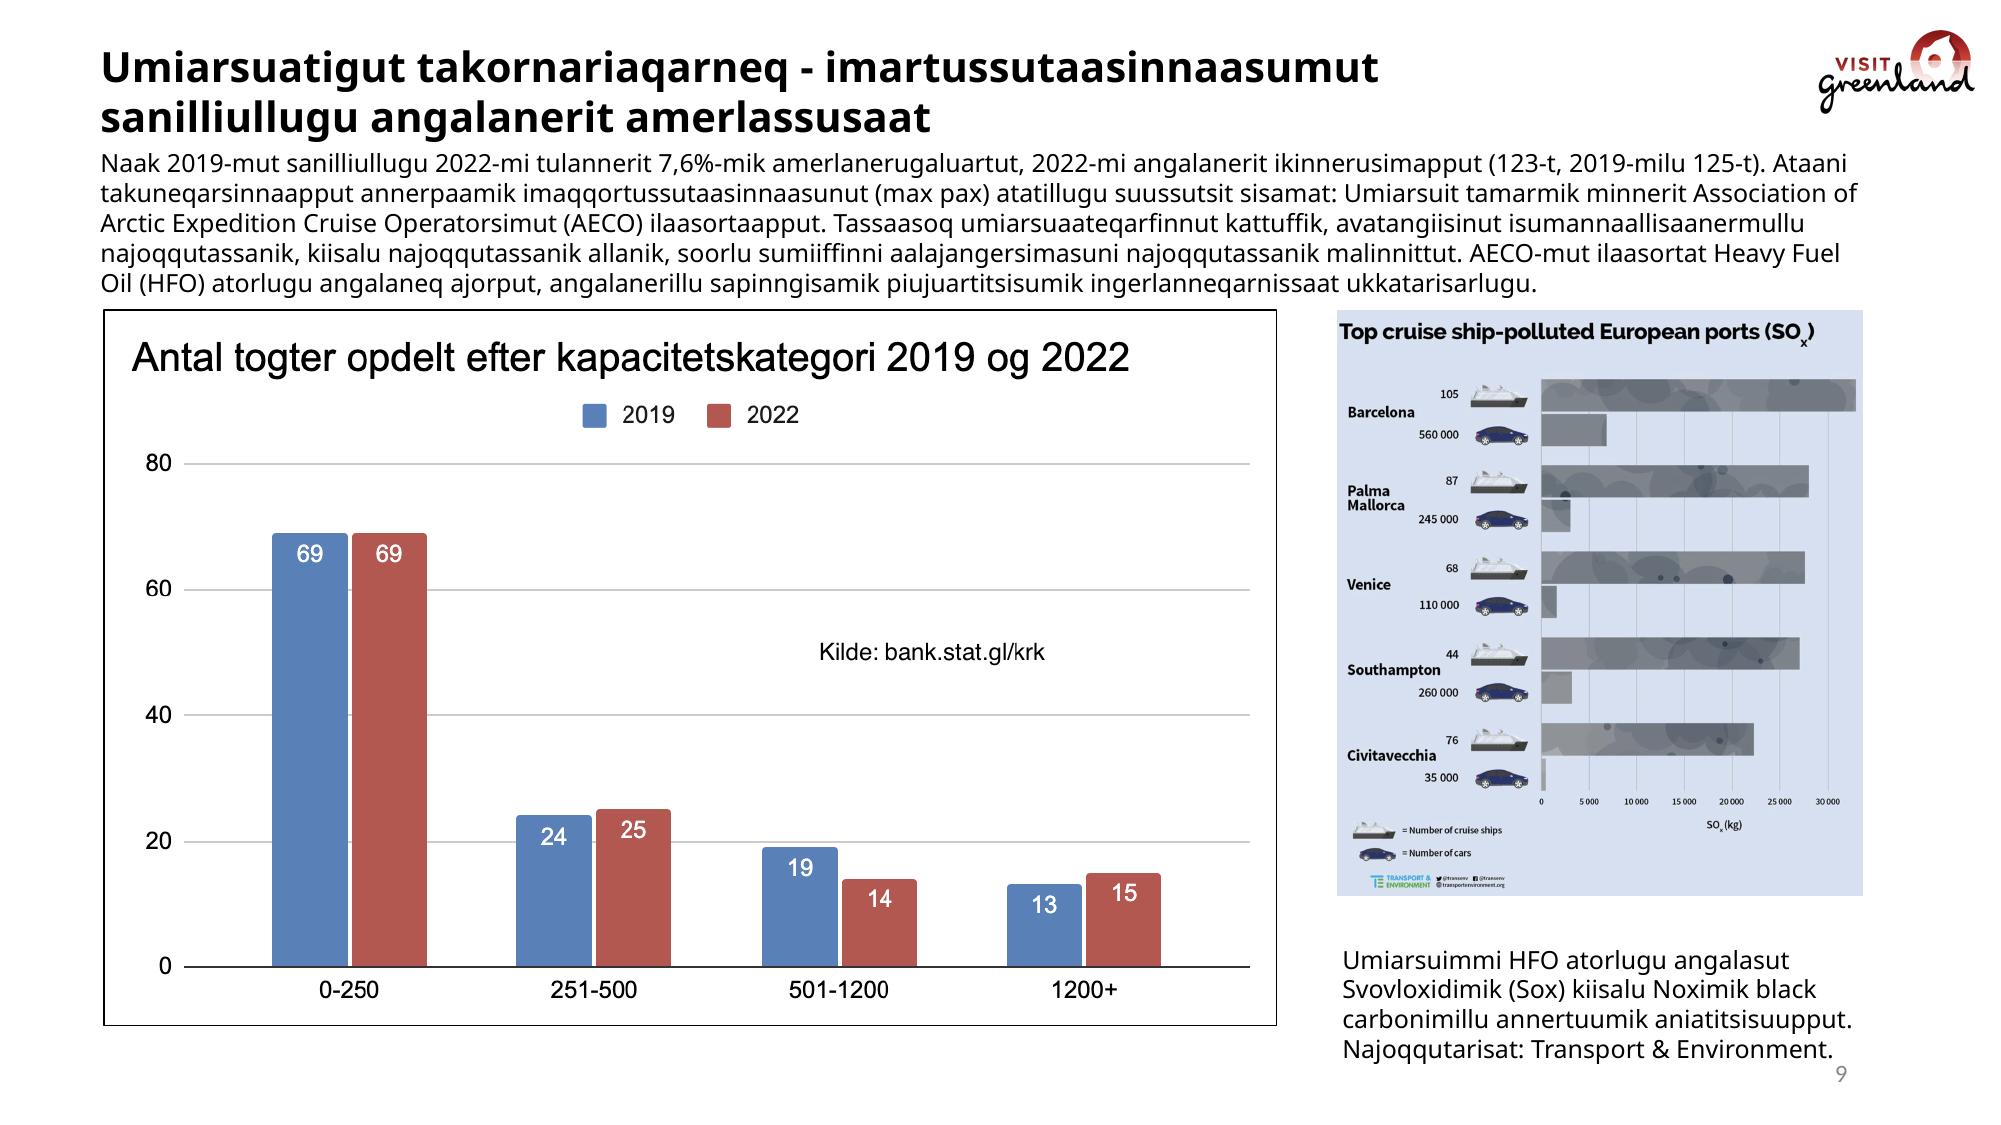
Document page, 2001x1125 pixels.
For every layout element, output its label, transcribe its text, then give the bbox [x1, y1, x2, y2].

picture [1797, 16, 1999, 127]
text_box Umiarsuatigut takornariaqarneq - imartussutaasinnaasumut sanilliullugu angalanerit amerlassusaat [85, 33, 1462, 110]
slide_number 9 [1412, 1042, 1863, 1103]
text_box Umiarsuimmi HFO atorlugu angalasut Svovloxidimik (Sox) kiisalu Noximik black carbonimillu annertuumik aniatitsisuupput. Najoqqutarisat: Transport & Environment. [1327, 936, 1895, 1043]
picture [104, 310, 1276, 1026]
picture [1336, 309, 1863, 896]
text_box Naak 2019-mut sanilliullugu 2022-mi tulannerit 7,6%-mik amerlanerugaluartut, 2022-mi angalanerit ikinnerusimapput (123-t, 2019-milu 125-t). Ataani takuneqarsinnaapput annerpaamik imaqqortussutaasinnaasunut (max pax) atatillugu suussutsit sisamat: Umiarsuit tamarmik minnerit Association of Arctic Expedition Cruise Operatorsimut (AECO) ilaasortaapput. Tassaasoq umiarsuaateqarfinnut kattuffik, avatangiisinut isumannaallisaanermullu najoqqutassanik, kiisalu najoqqutassanik allanik, soorlu sumiiffinni aalajangersimasuni najoqqutassanik malinnittut. AECO-mut ilaasortat Heavy Fuel Oil (HFO) atorlugu angalaneq ajorput, angalanerillu sapinngisamik piujuartitsisumik ingerlanneqarnissaat ukkatarisarlugu. [85, 139, 1897, 297]
